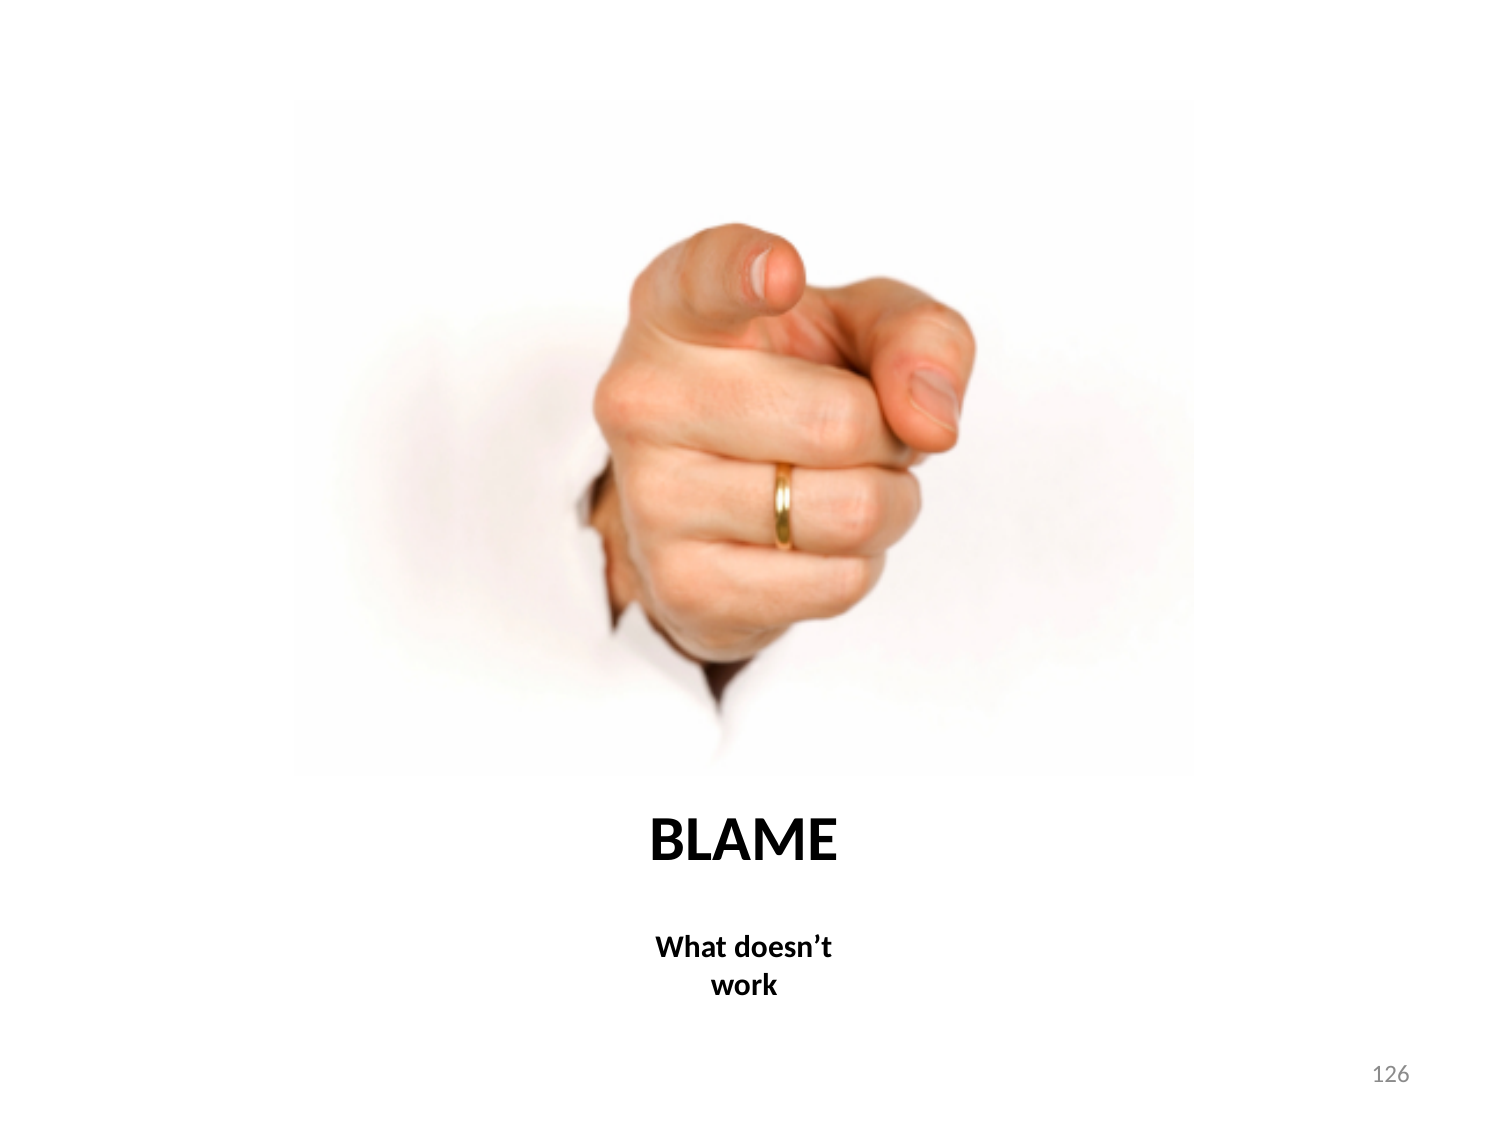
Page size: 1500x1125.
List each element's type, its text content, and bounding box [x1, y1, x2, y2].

picture [293, 100, 1195, 776]
title BLAME [294, 787, 1194, 880]
slide_number 126 [1074, 1042, 1425, 1103]
list What doesn’t work [294, 880, 1194, 1013]
